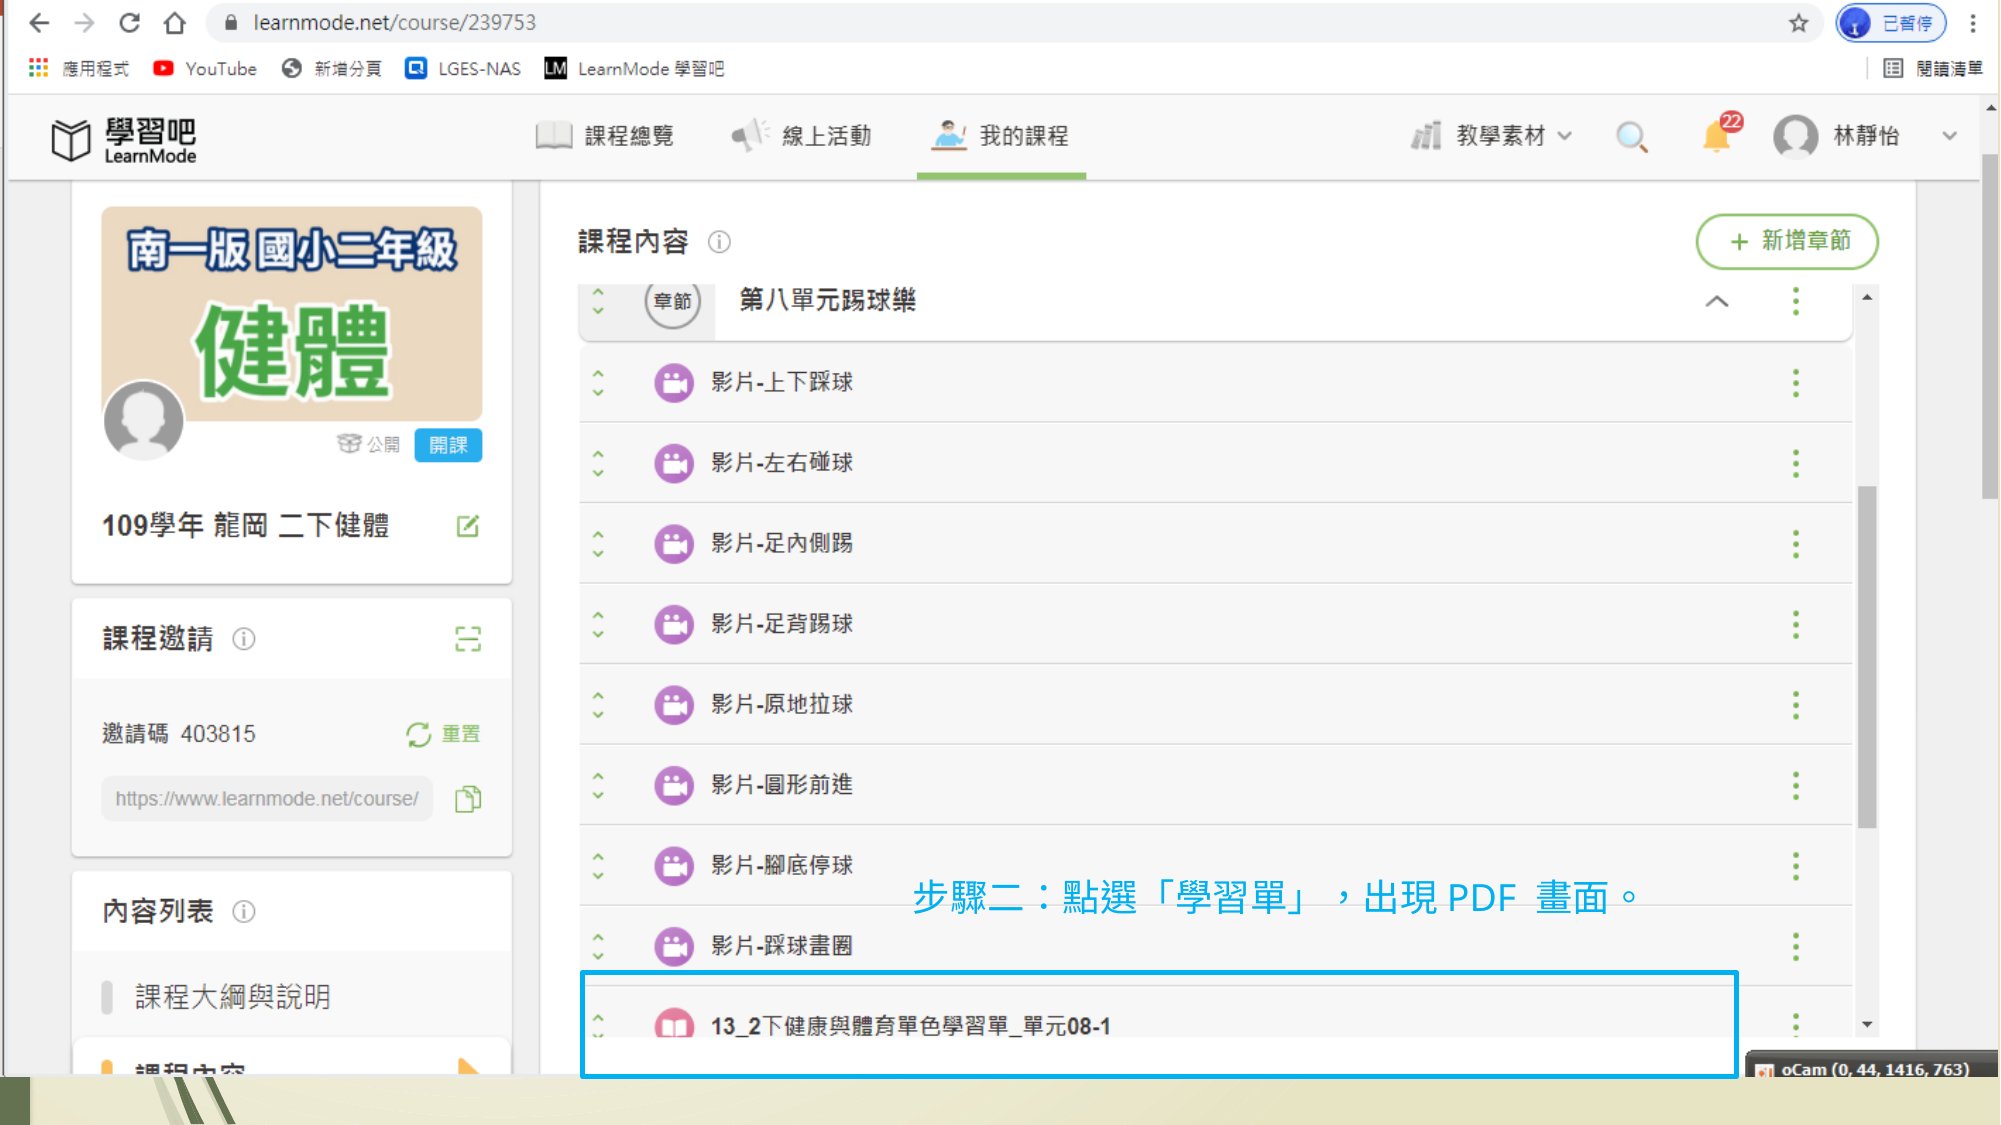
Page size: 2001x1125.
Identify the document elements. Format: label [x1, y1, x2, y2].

list [0, 0, 1998, 1077]
